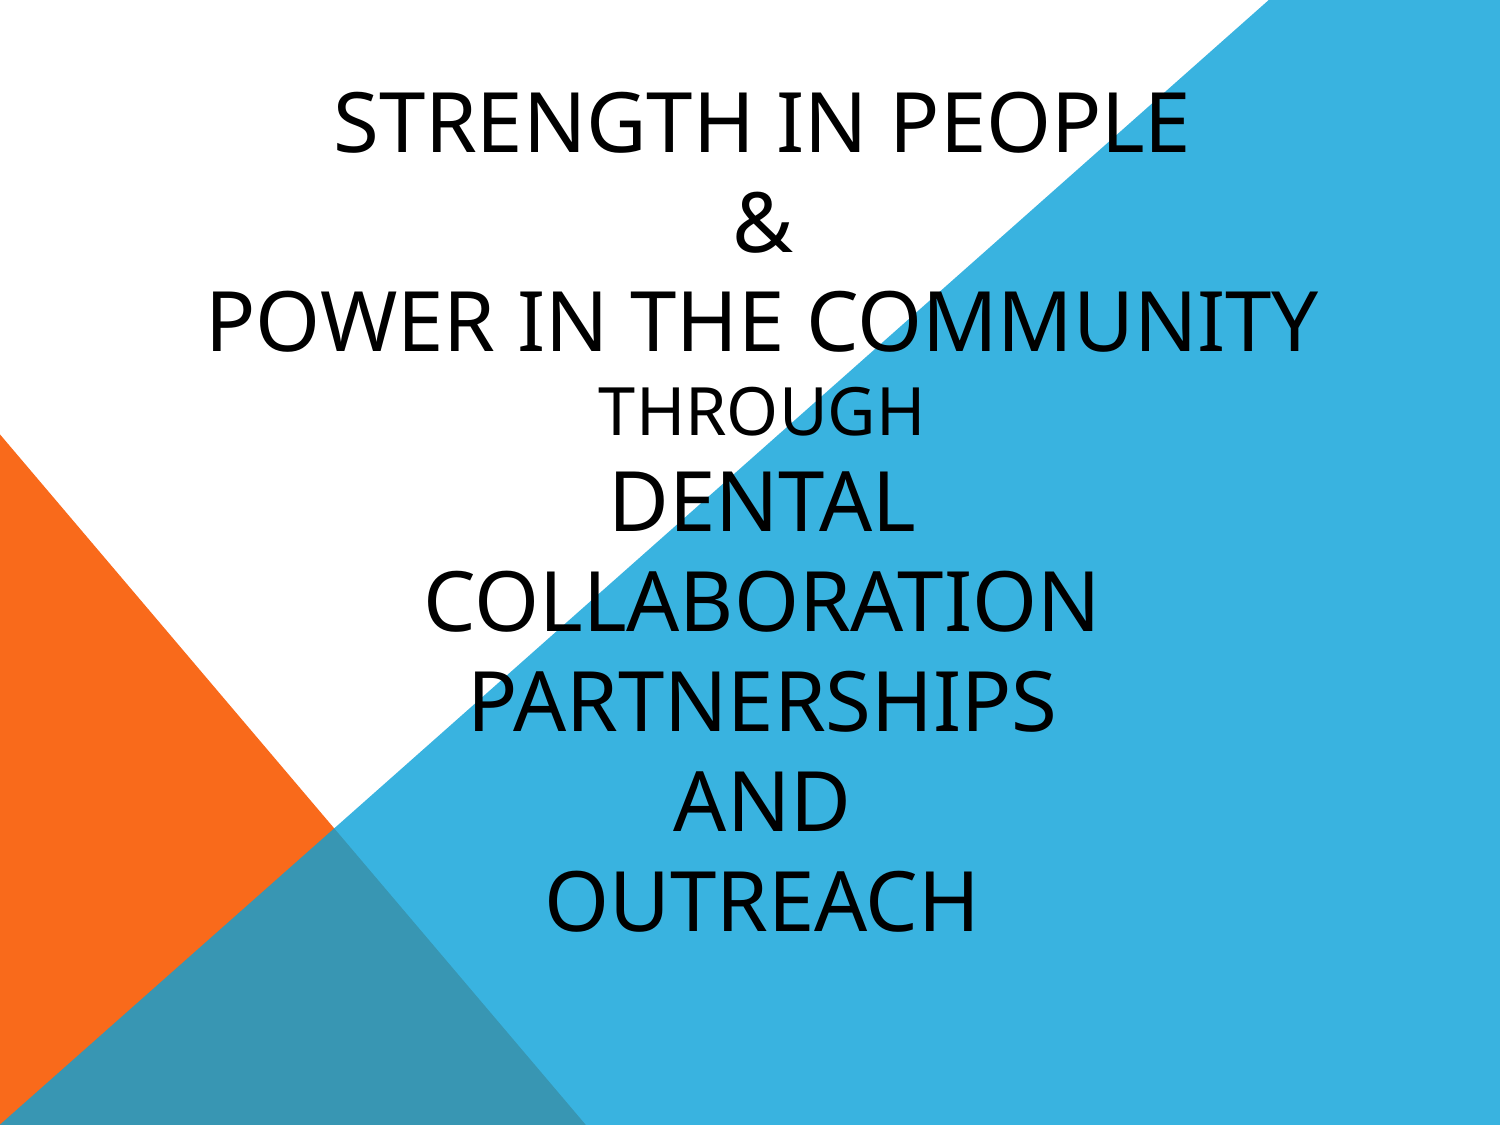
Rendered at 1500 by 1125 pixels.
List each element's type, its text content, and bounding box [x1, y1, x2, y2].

title Strength In People & power in the Community through Dental Collaboration Partnerships and Outreach [125, 112, 1400, 950]
